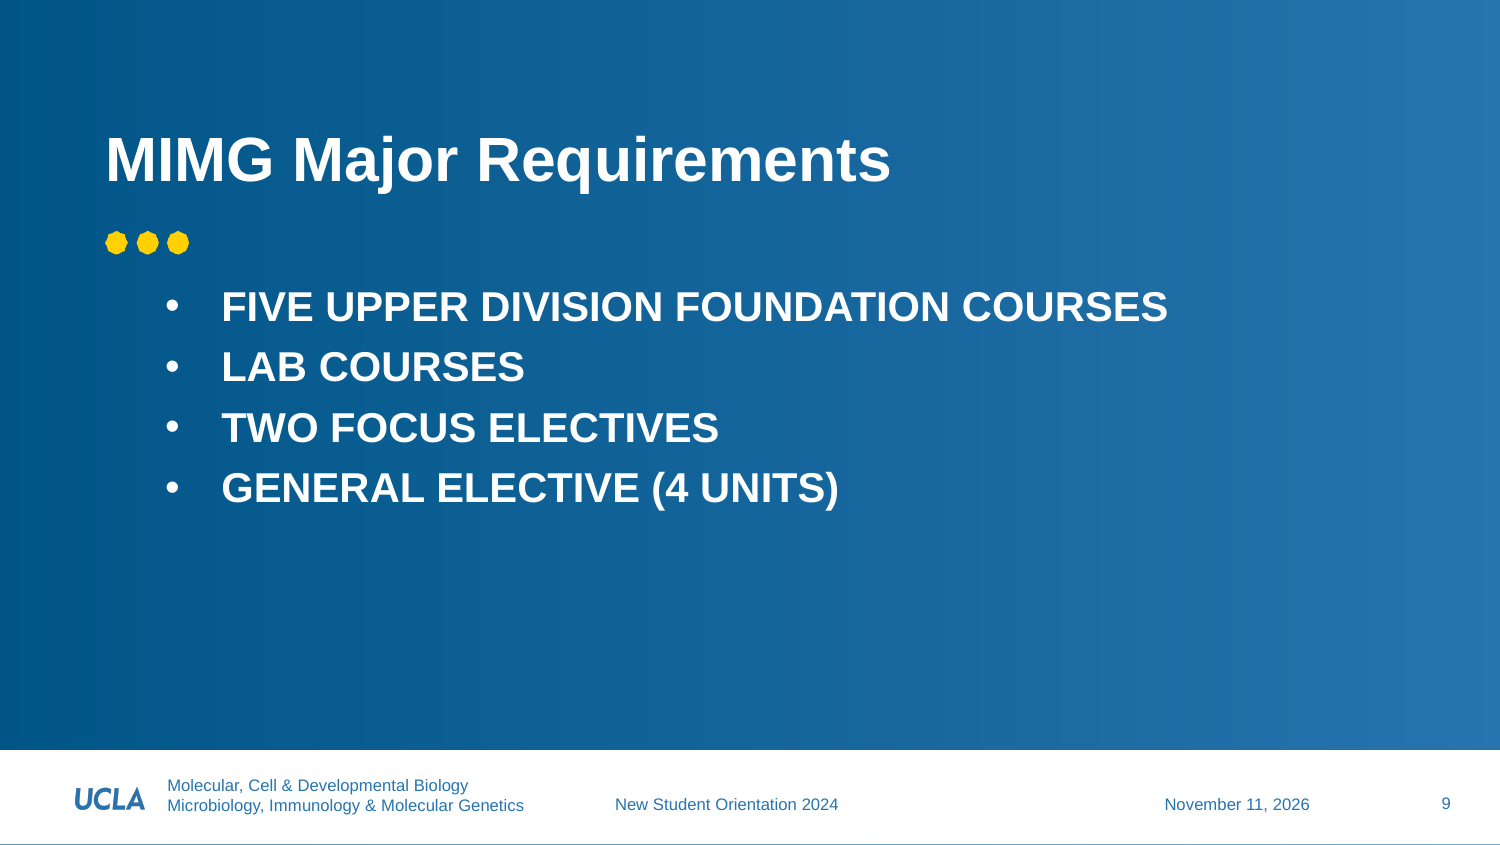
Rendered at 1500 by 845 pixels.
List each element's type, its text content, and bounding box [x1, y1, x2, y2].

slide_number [1100, 791, 1325, 816]
picture [75, 787, 145, 810]
slide_number 9 [1334, 791, 1466, 815]
title MIMG Major Requirements [90, 120, 1291, 205]
list Five upper division Foundation courses Lab courses Two focus electives General elective (4 units) [90, 285, 1290, 515]
picture [105, 230, 189, 255]
